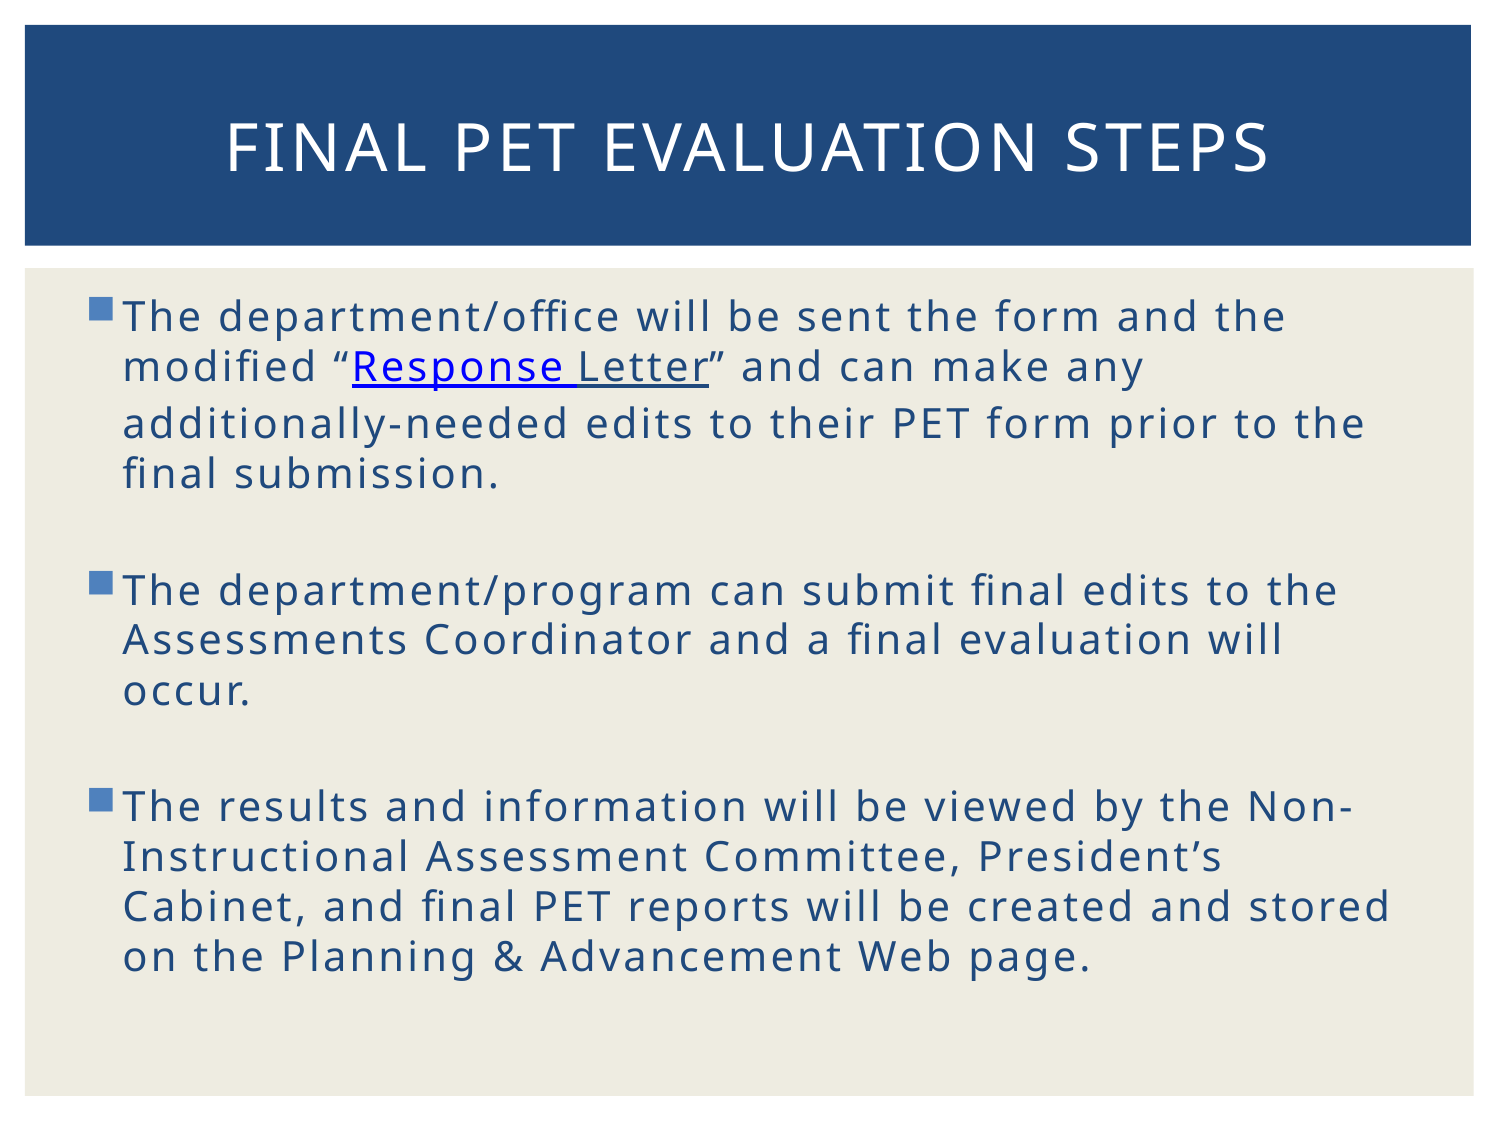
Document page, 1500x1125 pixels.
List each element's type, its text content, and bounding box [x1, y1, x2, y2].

list The department/office will be sent the form and the modified “Response Letter” and can make any additionally-needed edits to their PET form prior to the final submission. The department/program can submit final edits to the Assessments Coordinator and a final evaluation will occur. The results and information will be viewed by the Non-Instructional Assessment Committee, President’s Cabinet, and final PET reports will be created and stored on the Planning & Advancement Web page. [62, 281, 1442, 1005]
title Final PET evaluation Steps [62, 58, 1438, 232]
